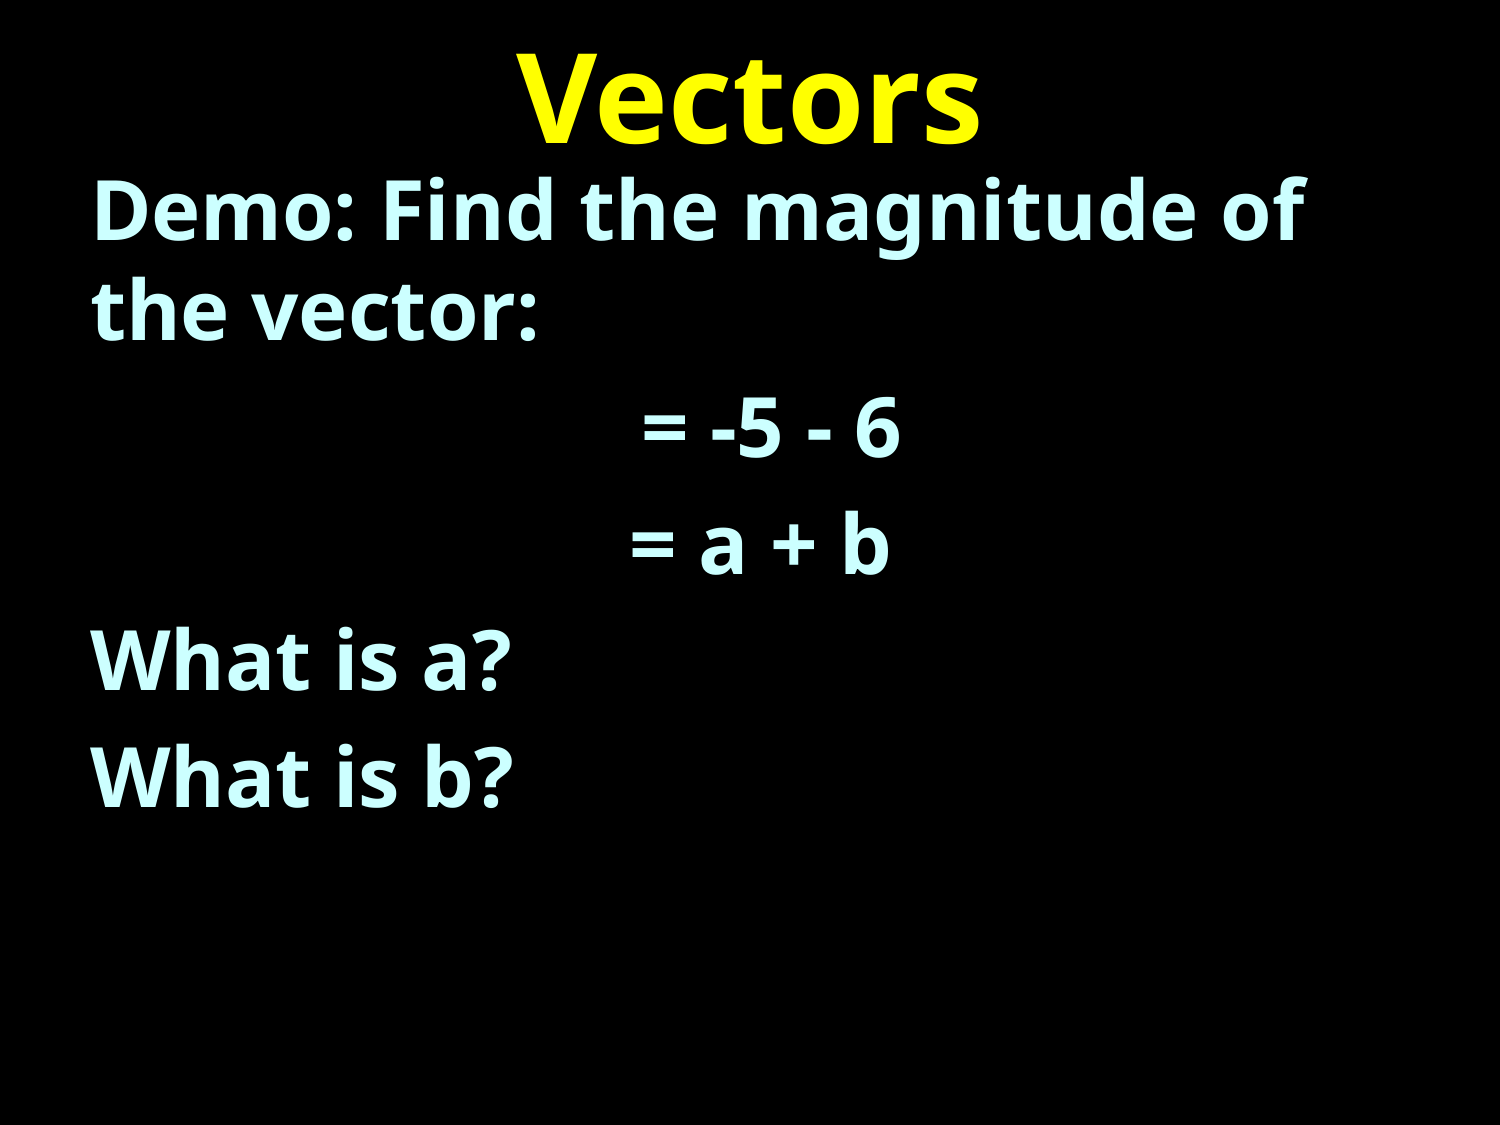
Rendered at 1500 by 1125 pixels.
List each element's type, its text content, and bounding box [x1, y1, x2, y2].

title Vectors [0, 0, 1500, 188]
